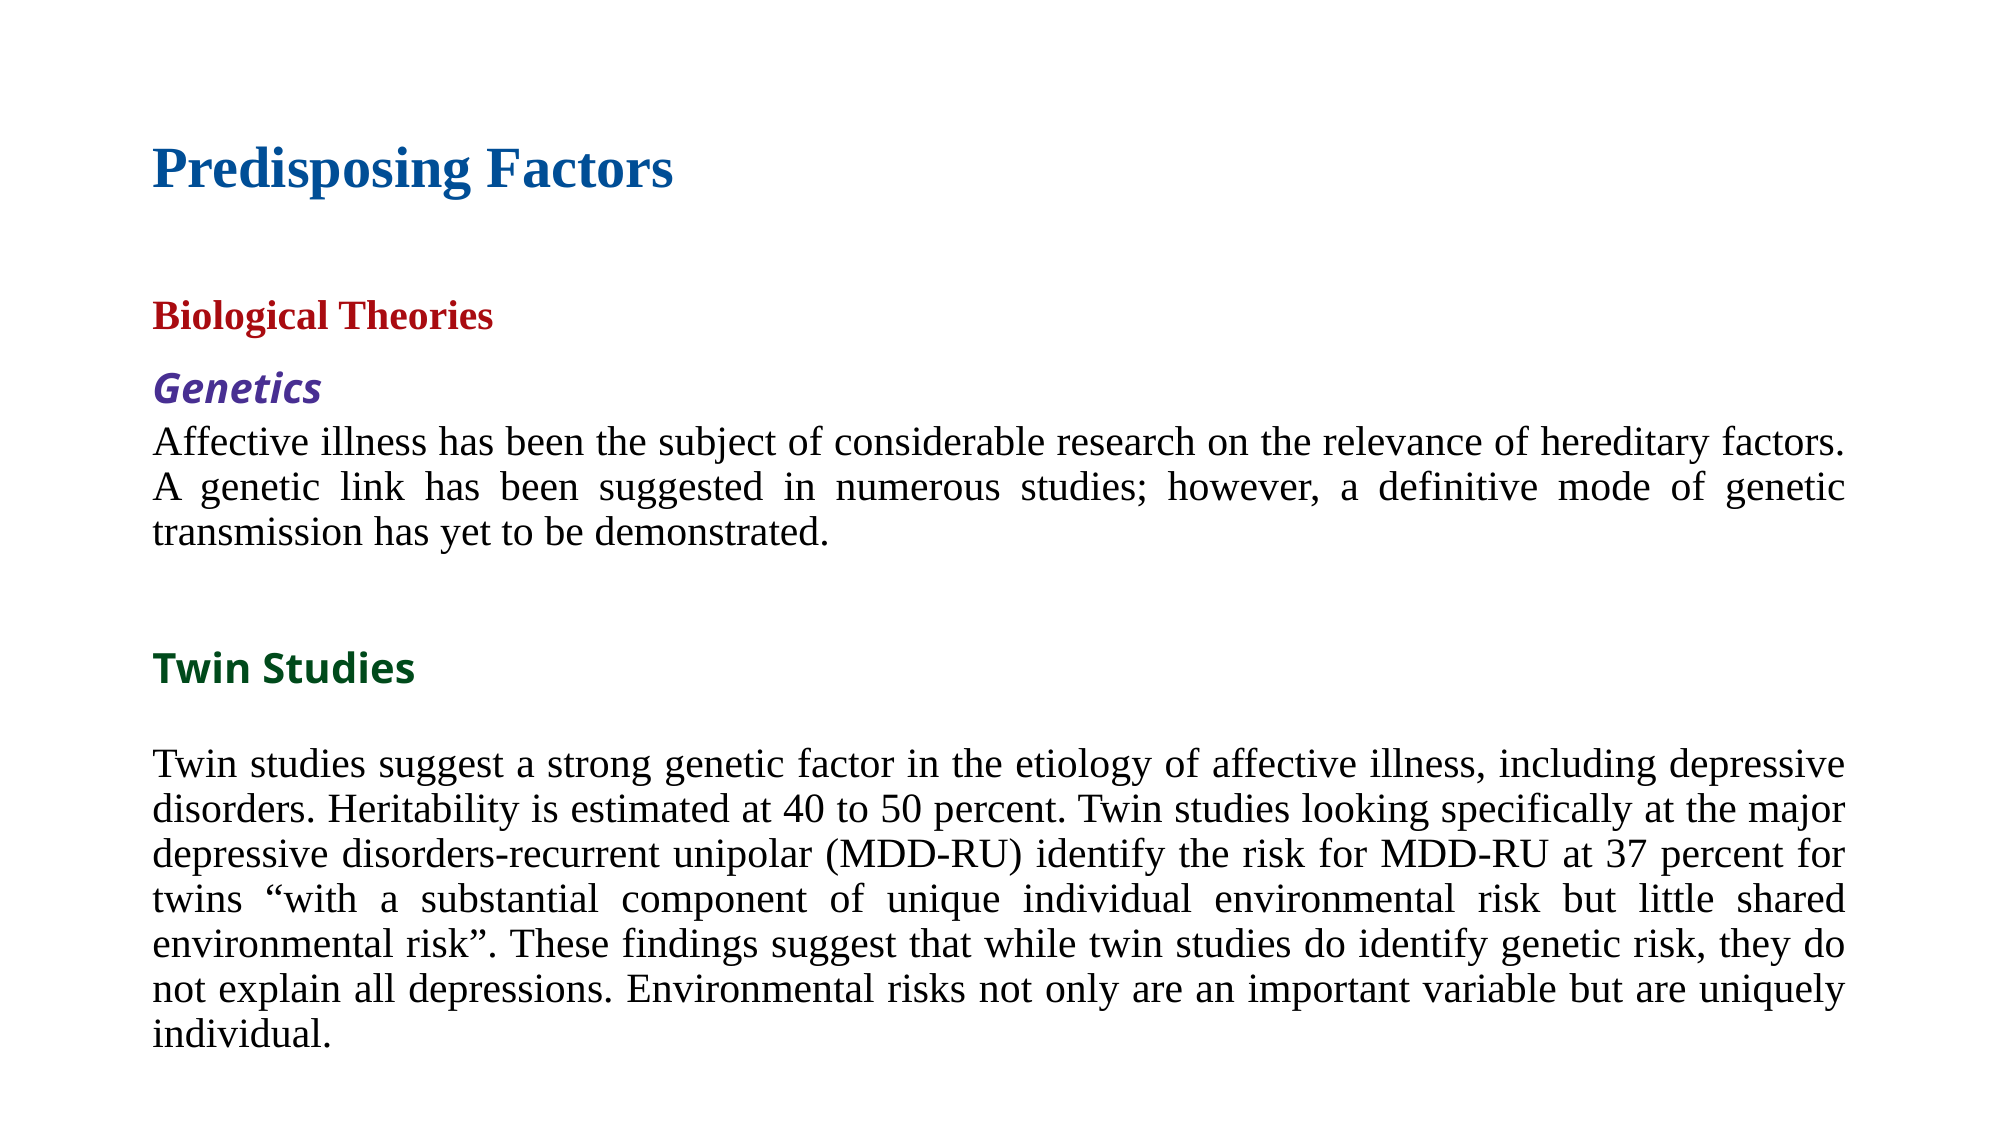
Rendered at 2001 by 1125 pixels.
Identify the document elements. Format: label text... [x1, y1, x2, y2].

list Biological Theories Genetics Affective illness has been the subject of considerable research on the relevance of hereditary factors. A genetic link has been suggested in numerous studies; however, a definitive mode of genetic transmission has yet to be demonstrated. Twin Studies Twin studies suggest a strong genetic factor in the etiology of affective illness, including depressive disorders. Heritability is estimated at 40 to 50 percent. Twin studies looking specifically at the major depressive disorders-recurrent unipolar (MDD-RU) identify the risk for MDD-RU at 37 percent for twins “with a substantial component of unique individual environmental risk but little shared environmental risk”. These findings suggest that while twin studies do identify genetic risk, they do not explain all depressions. Environmental risks not only are an important variable but are uniquely individual. [137, 277, 1863, 992]
title Predisposing Factors [137, 59, 1863, 277]
